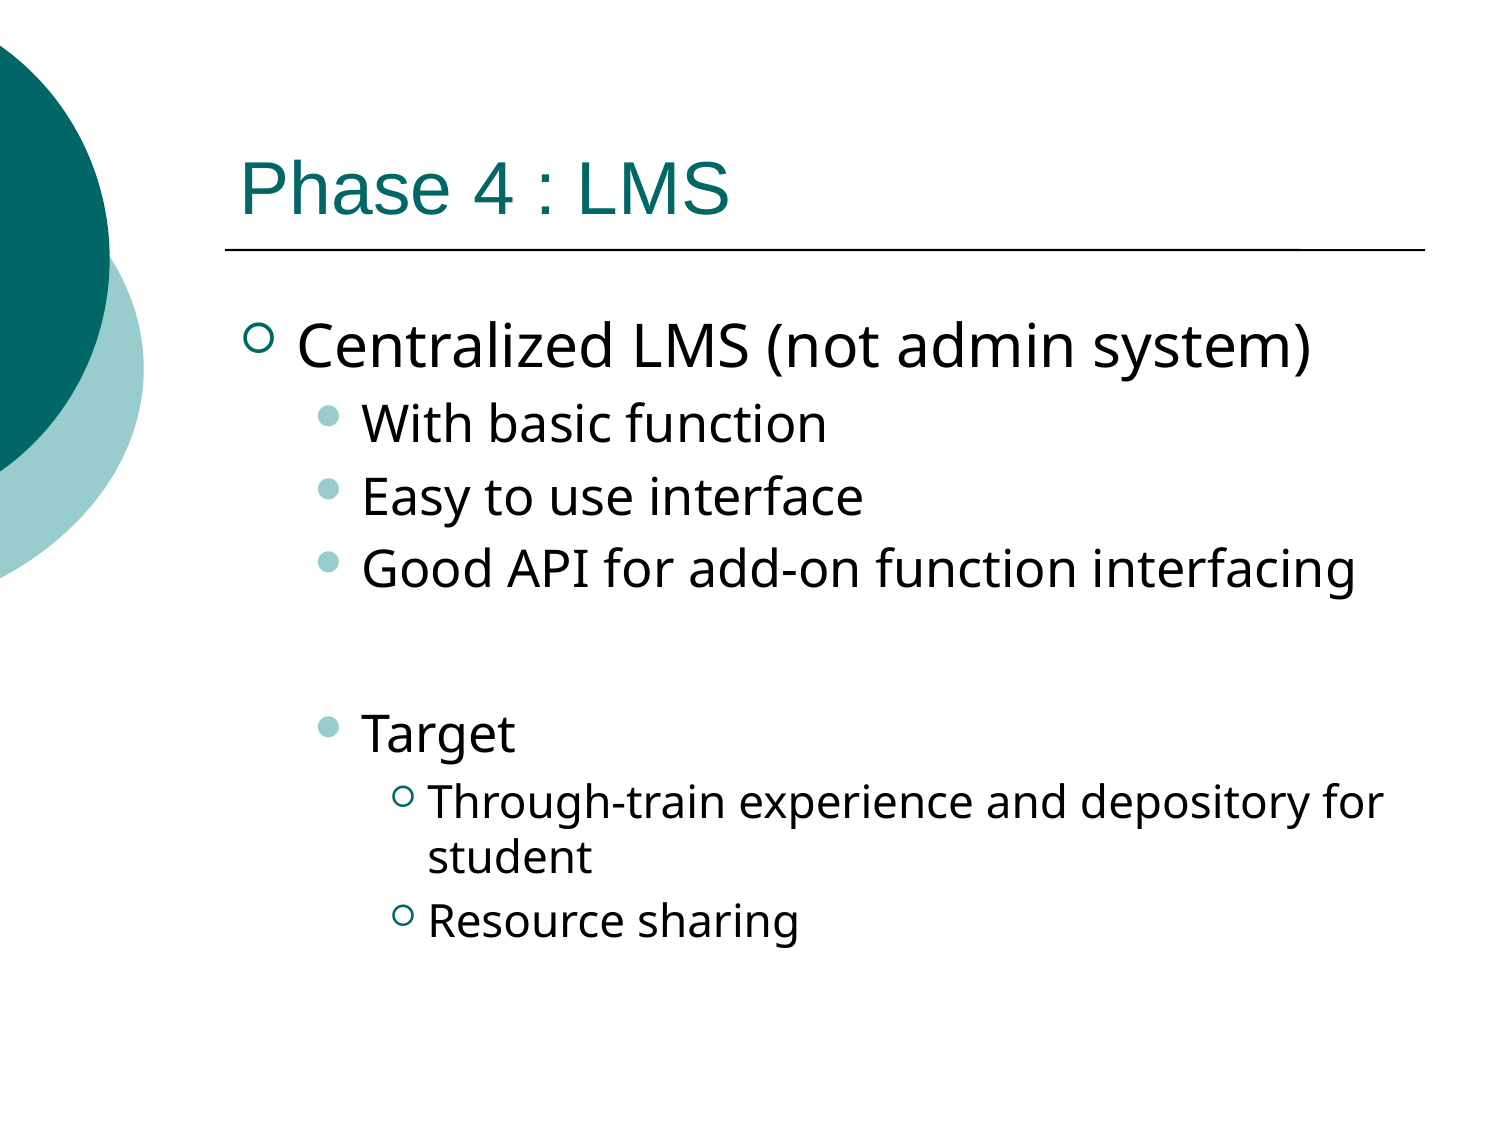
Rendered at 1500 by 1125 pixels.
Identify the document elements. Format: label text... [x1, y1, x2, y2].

list Centralized LMS (not admin system) With basic function Easy to use interface Good API for add-on function interfacing Target Through-train experience and depository for student Resource sharing [224, 299, 1425, 1094]
title Phase 4 : LMS [224, 49, 1425, 237]
